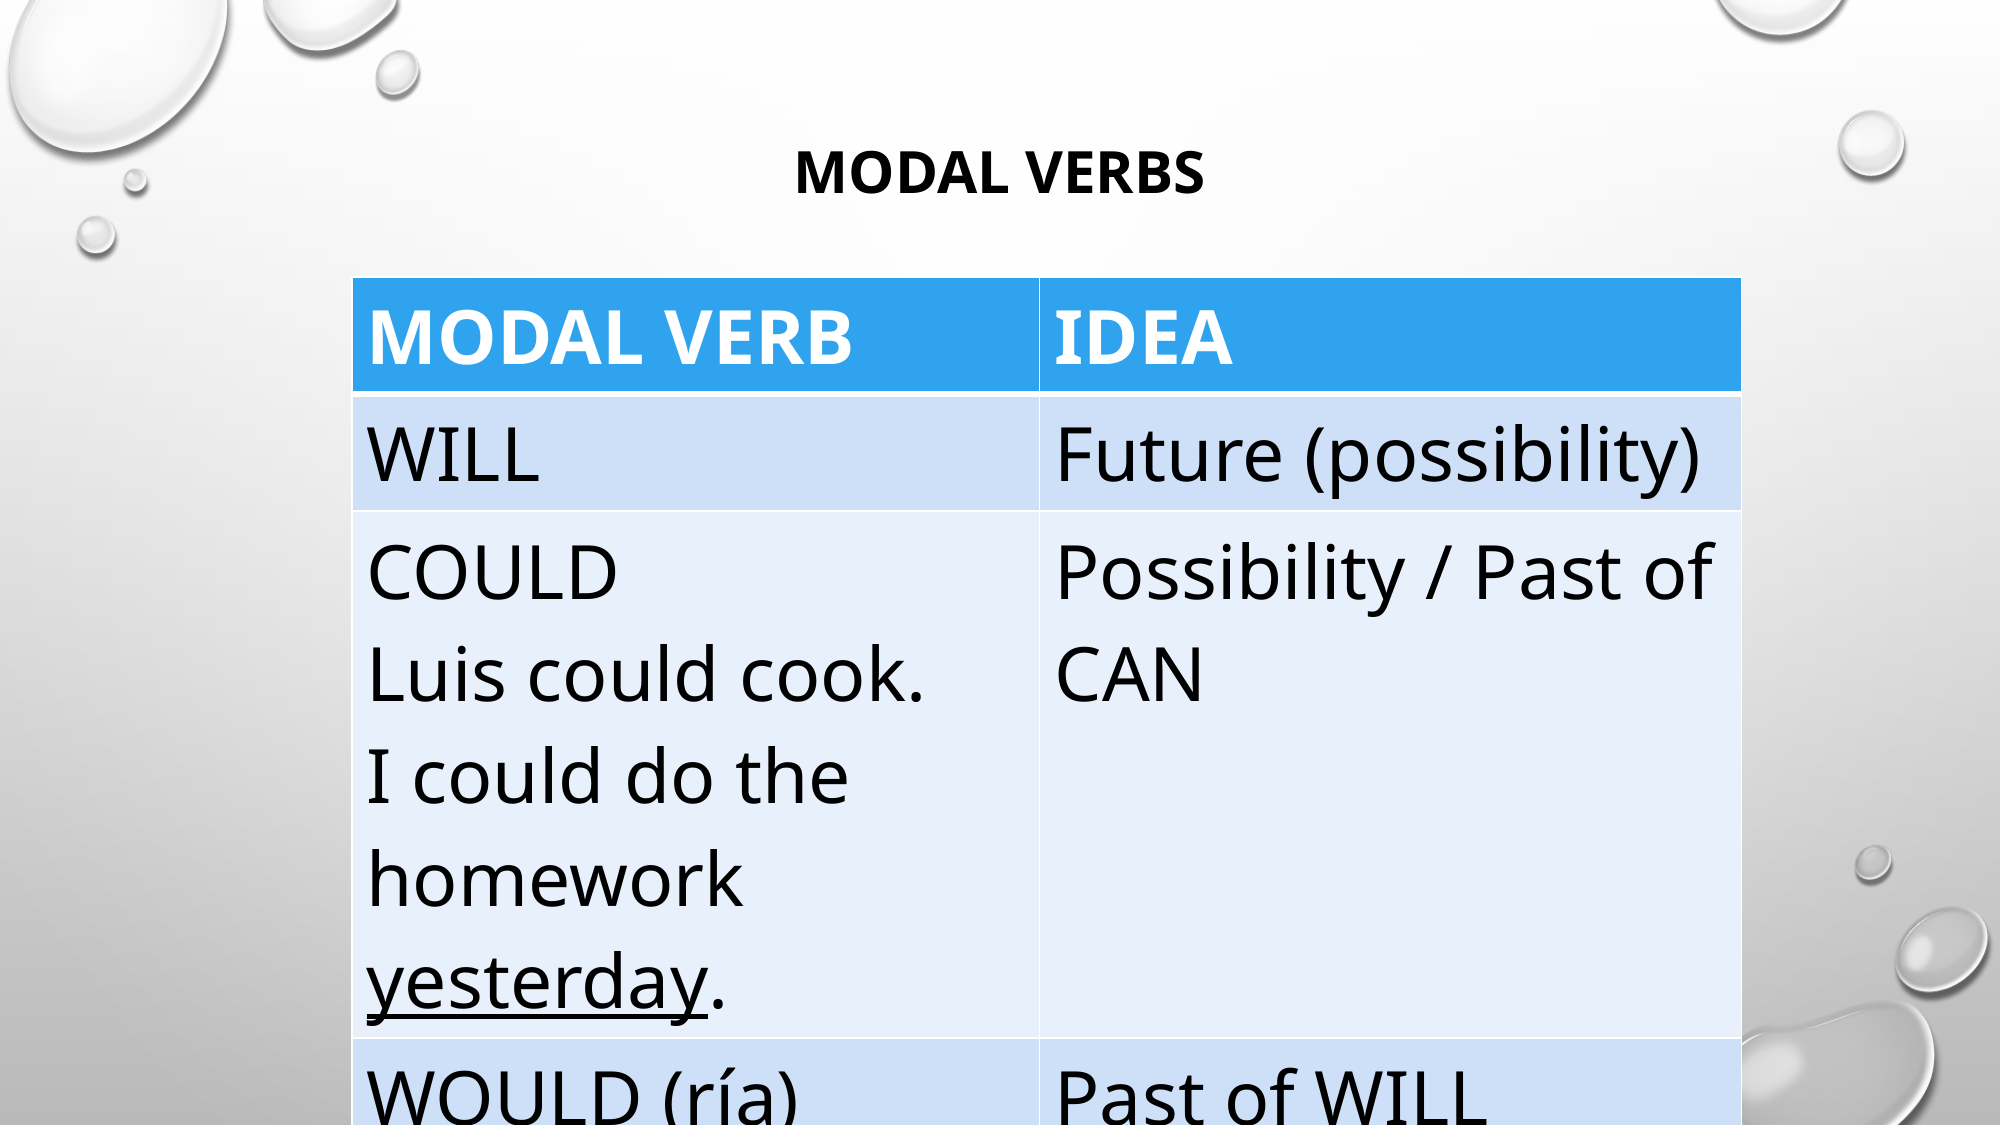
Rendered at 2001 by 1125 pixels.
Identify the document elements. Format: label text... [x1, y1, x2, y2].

list MODAL VERBS [149, 113, 1850, 1036]
table_cell COULD Luis could cook. I could do the homework yesterday. [353, 512, 1039, 1037]
table_header IDEA [1040, 278, 1741, 391]
table_header MODAL VERB [353, 278, 1039, 391]
table_cell Past of WILL /Unreal Conditional [1040, 1039, 1741, 1125]
table_cell WILL [353, 397, 1039, 510]
table_cell Possibility / Past of CAN [1040, 512, 1741, 1037]
table_cell Future (possibility) [1040, 397, 1741, 510]
picture [0, 0, 2000, 1125]
table_cell WOULD (ría) [353, 1039, 1039, 1125]
